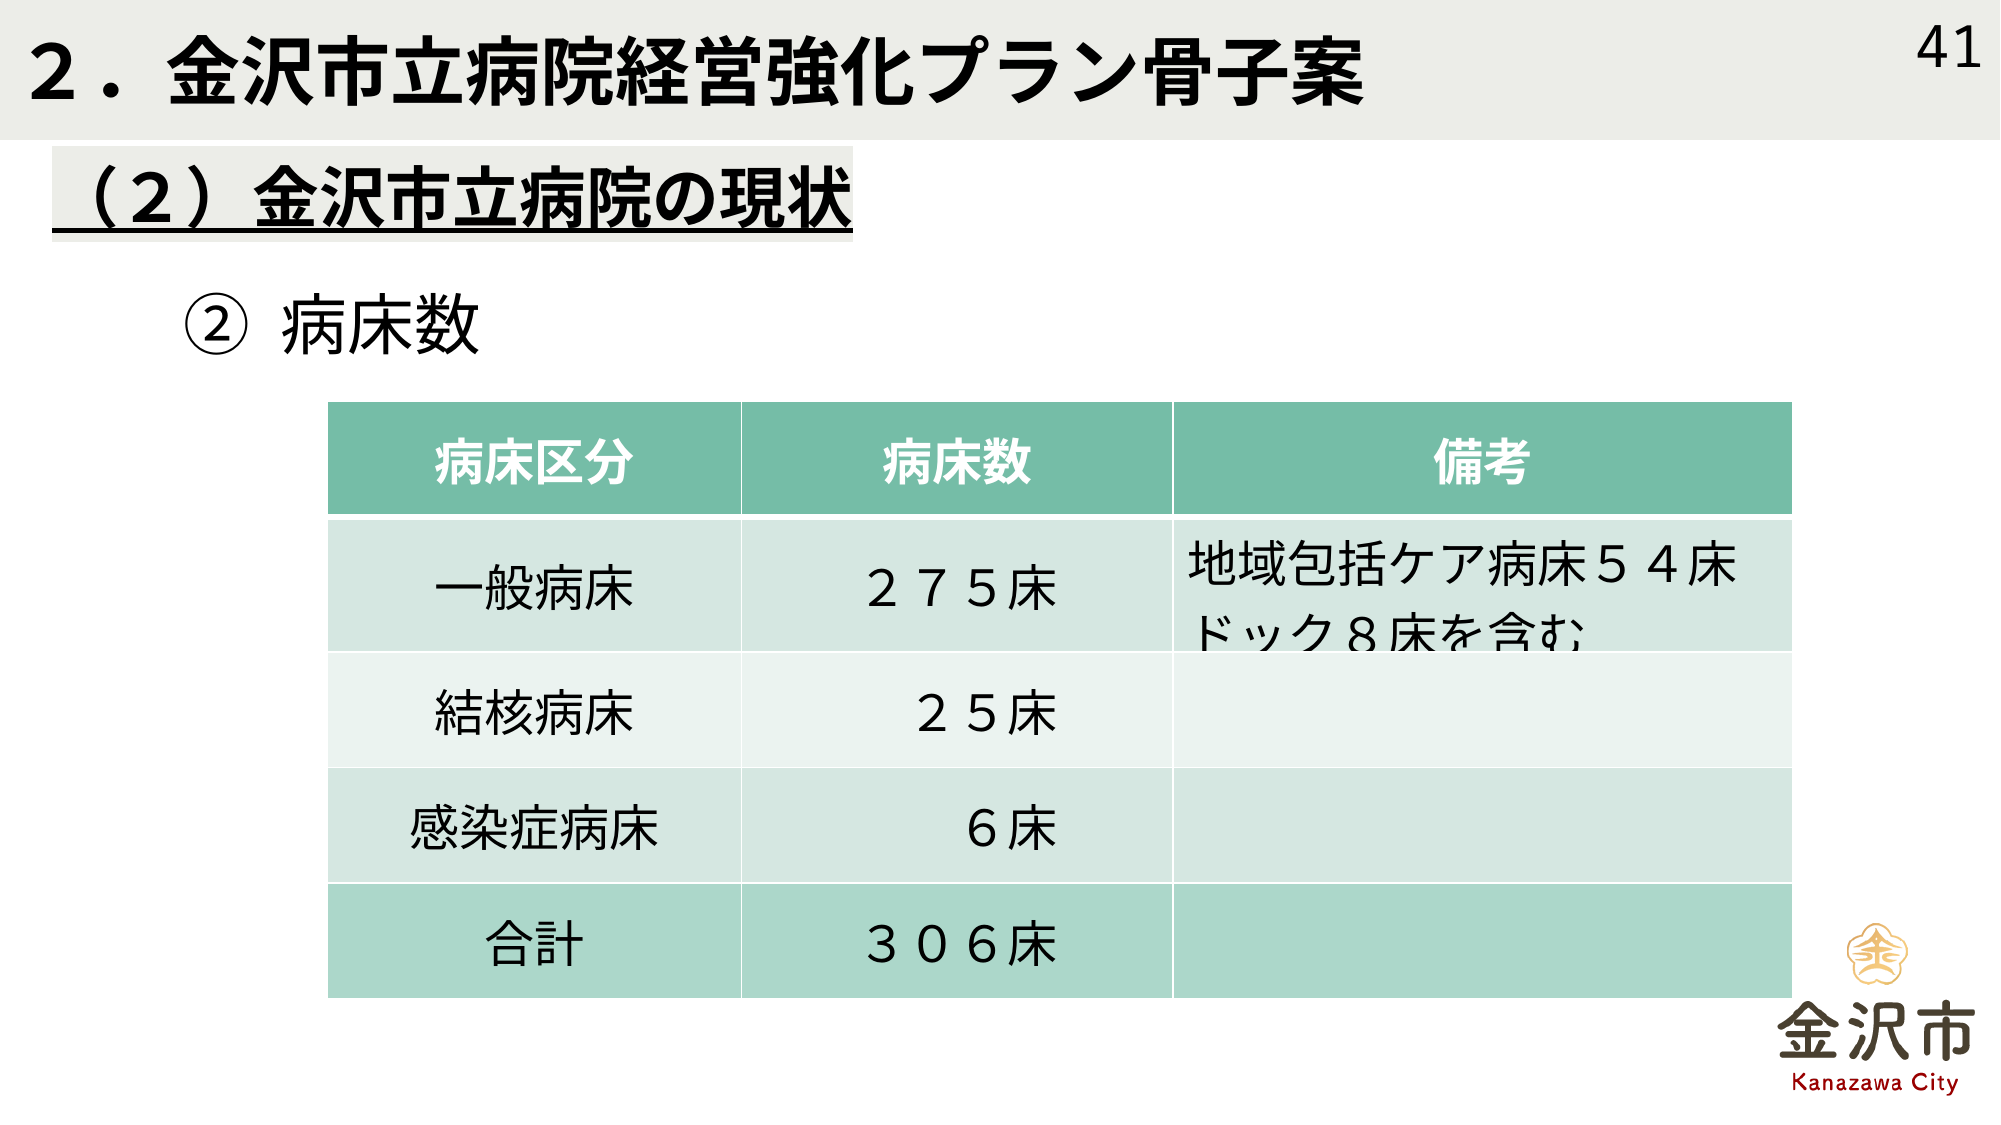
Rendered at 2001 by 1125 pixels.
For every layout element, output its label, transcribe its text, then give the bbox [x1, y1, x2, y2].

table_cell ３０６床 [742, 884, 1172, 998]
table_cell [1174, 768, 1792, 882]
table_cell 一般病床 [328, 520, 741, 651]
table_cell ２７５床 [742, 520, 1172, 651]
table_cell 合計 [328, 884, 741, 998]
table_cell 地域包括ケア病床５４床 ドック８床を含む [1174, 520, 1792, 651]
table_header 病床数 [742, 402, 1172, 514]
picture [1777, 923, 1975, 1096]
table_cell [1174, 653, 1792, 767]
table_cell 感染症病床 [328, 768, 741, 882]
table_header 備考 [1174, 402, 1792, 514]
text_box （２）金沢市立病院の現状 [37, 148, 1963, 244]
table_cell ６床 [742, 768, 1172, 882]
text_box ② 病床数 [168, 275, 1905, 371]
table_header 病床区分 [328, 402, 741, 514]
table_cell ２５床 [742, 653, 1172, 767]
title ２．金沢市立病院経営強化プラン骨子案 [0, 0, 2000, 140]
slide_number 41 [1511, 19, 2000, 79]
table_cell [1174, 884, 1792, 998]
table_cell 結核病床 [328, 653, 741, 767]
